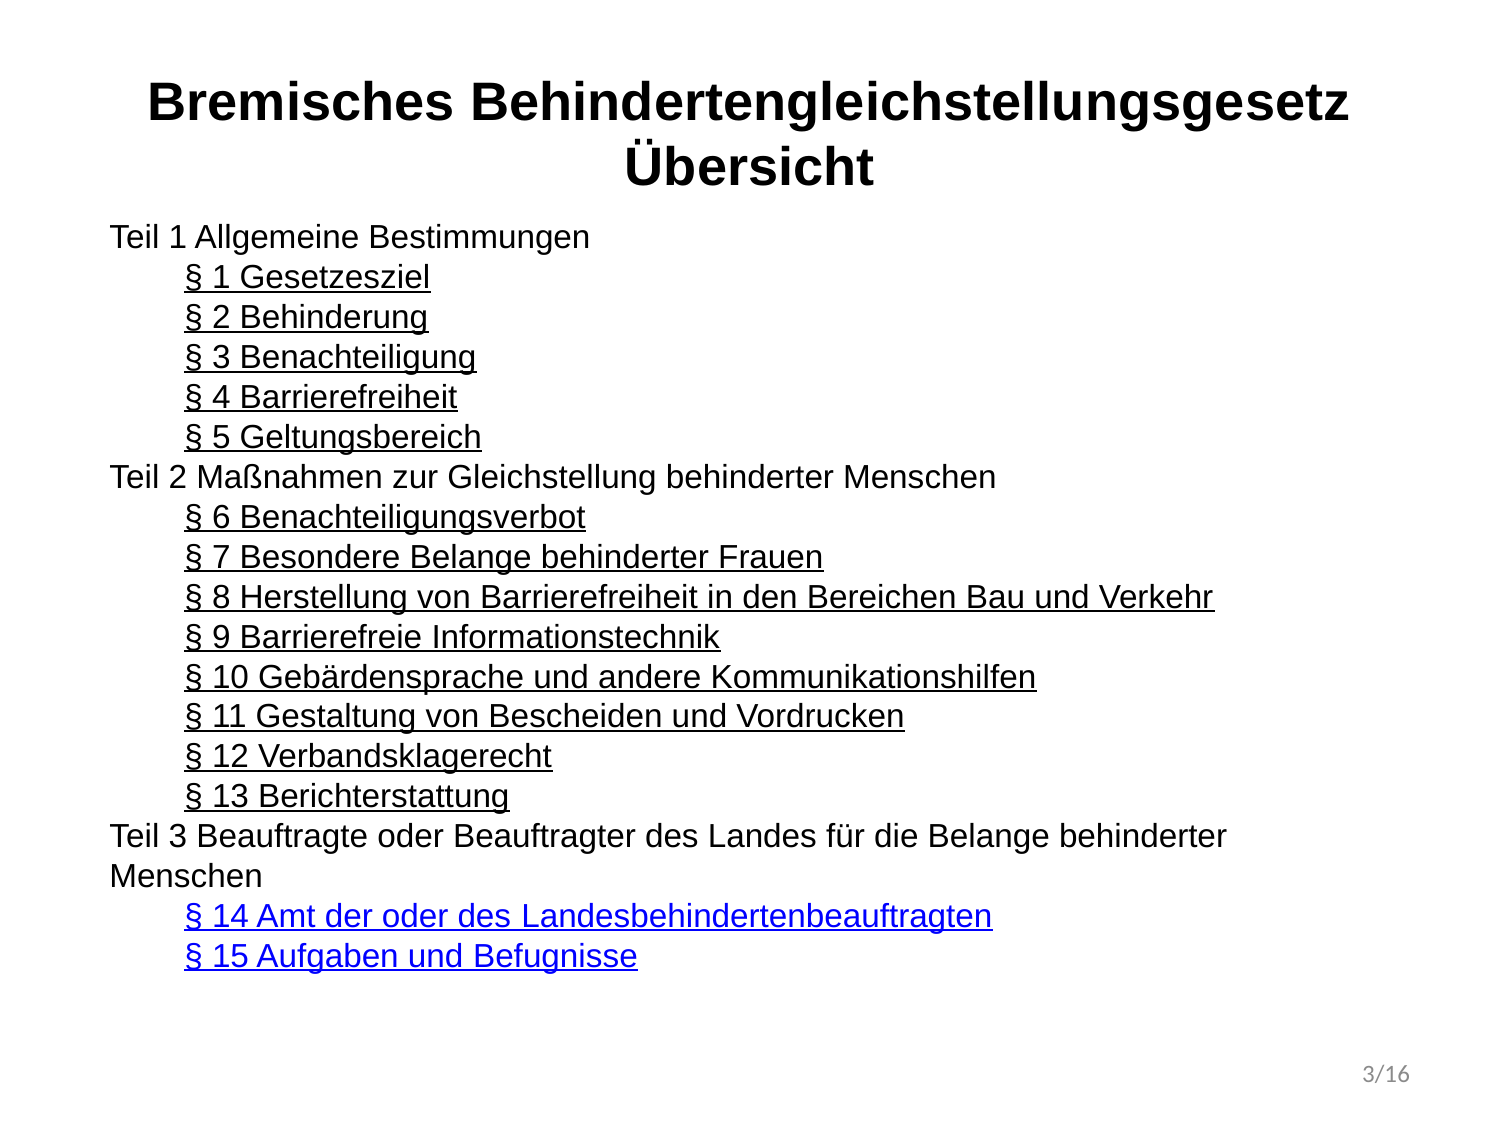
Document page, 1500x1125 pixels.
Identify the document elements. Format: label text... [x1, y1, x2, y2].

slide_number 3/16 [1074, 1042, 1425, 1103]
title Bremisches Behindertengleichstellungsgesetz Übersicht [112, 66, 1388, 197]
subtitle Teil 1 Allgemeine Bestimmungen § 1 Gesetzesziel § 2 Behinderung § 3 Benachteiligung § 4 Barrierefreiheit § 5 Geltungsbereich Teil 2 Maßnahmen zur Gleichstellung behinderter Menschen § 6 Benachteiligungsverbot § 7 Besondere Belange behinderter Frauen § 8 Herstellung von Barrierefreiheit in den Bereichen Bau und Verkehr § 9 Barrierefreie Informationstechnik § 10 Gebärdensprache und andere Kommunikationshilfen § 11 Gestaltung von Bescheiden und Vordrucken § 12 Verbandsklagerecht § 13 Berichterstattung Teil 3 Beauftragte oder Beauftragter des Landes für die Belange behinderter Menschen § 14 Amt der oder des Landesbehindertenbeauftragten § 15 Aufgaben und Befugnisse [94, 208, 1406, 1012]
